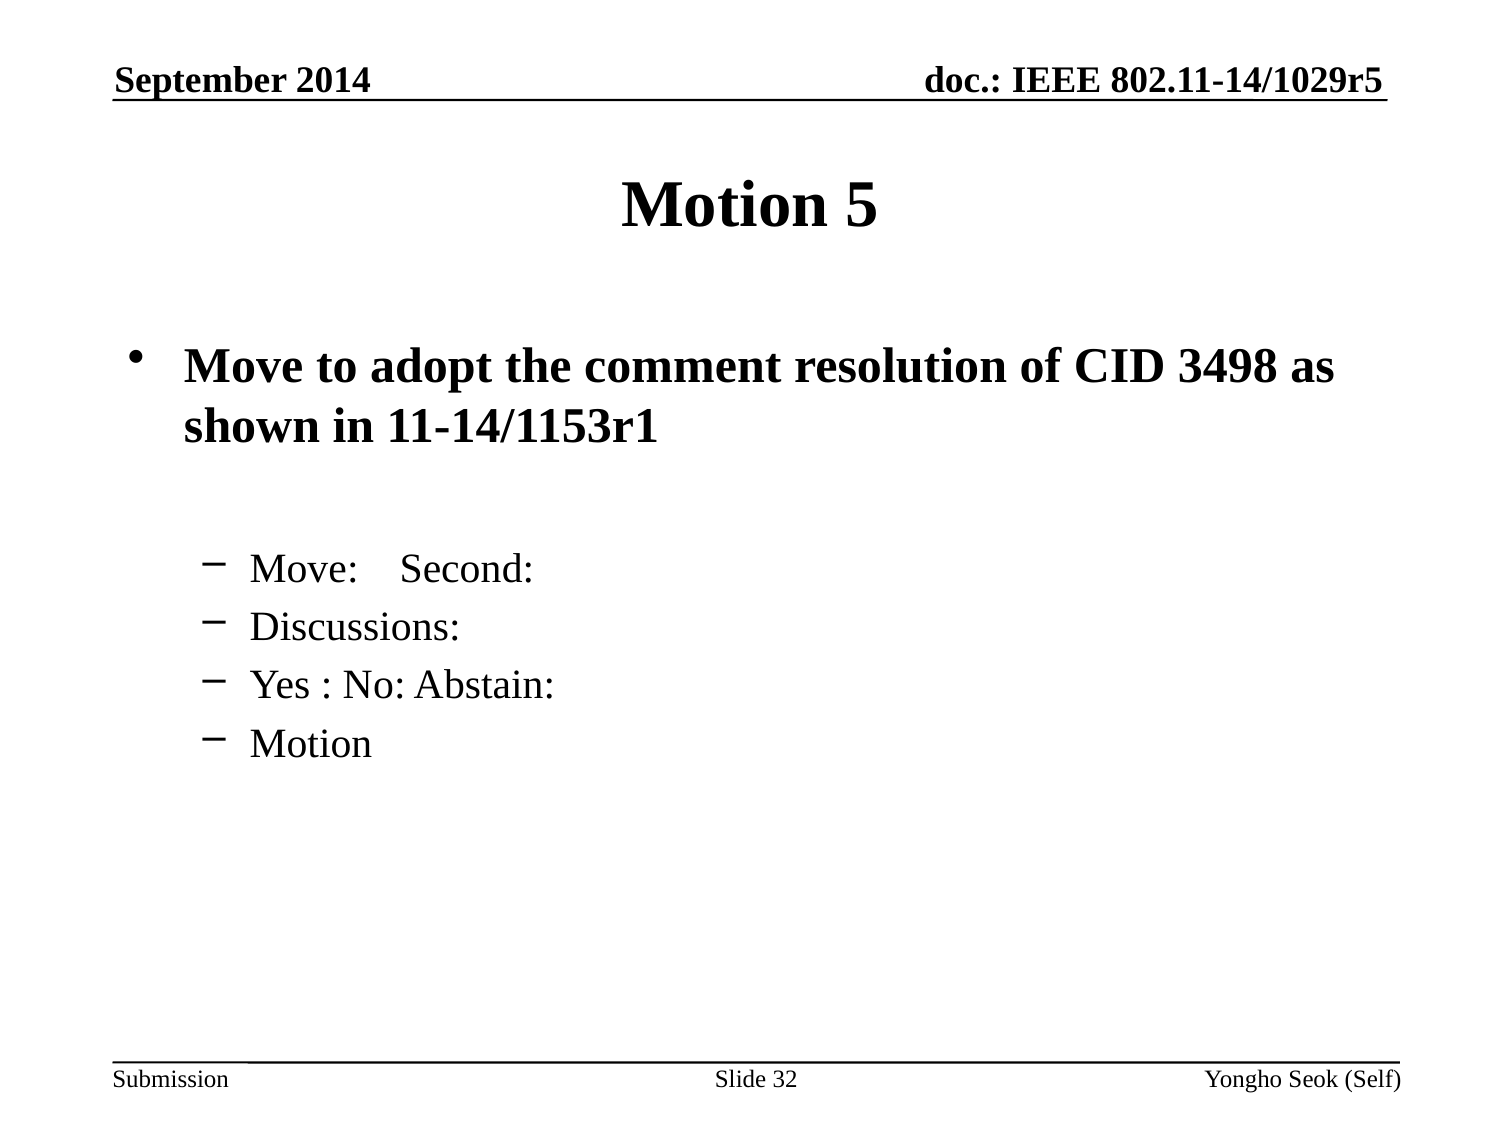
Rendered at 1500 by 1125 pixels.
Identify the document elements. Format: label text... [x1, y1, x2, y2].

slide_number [114, 54, 374, 101]
slide_number Slide 32 [712, 1061, 800, 1093]
title Motion 5 [112, 112, 1388, 288]
footer Yongho Seok (Self) [1201, 1061, 1402, 1093]
list Move to adopt the comment resolution of CID 3498 as shown in 11-14/1153r1 Move: Second: Discussions: Yes : No: Abstain: Motion [112, 324, 1388, 1001]
